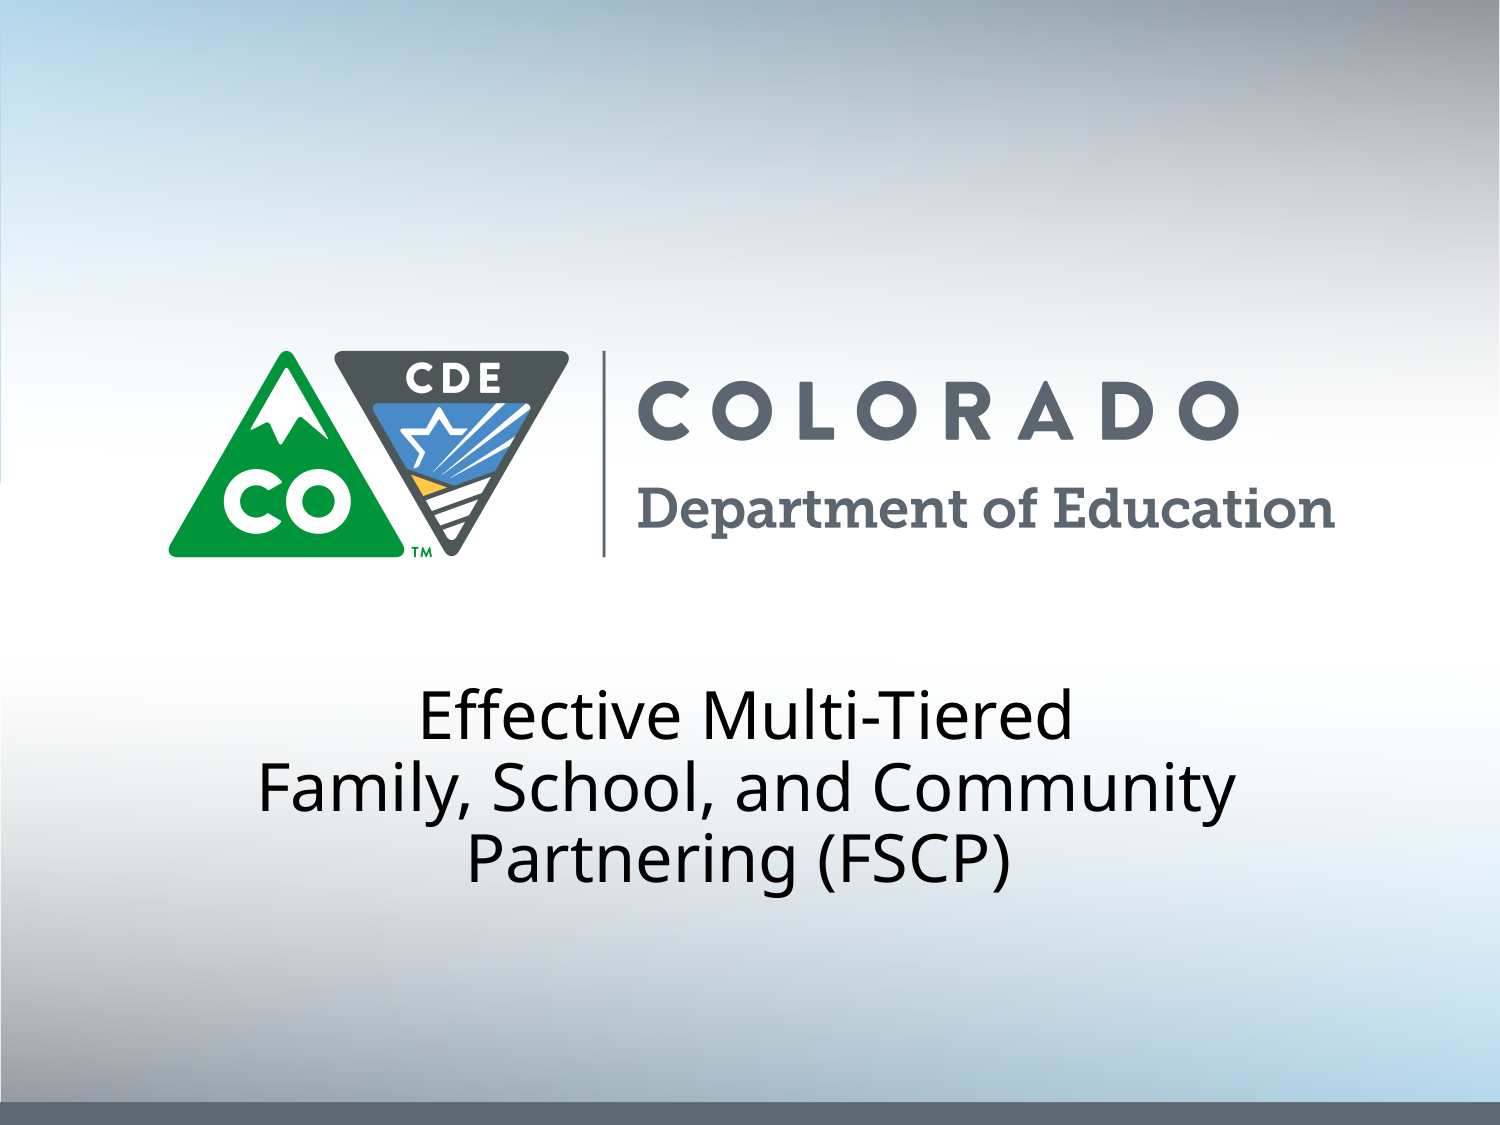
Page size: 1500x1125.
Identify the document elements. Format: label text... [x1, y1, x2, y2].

picture [0, 0, 1500, 1125]
text_box Effective Multi-Tiered Family, School, and Community Partnering (FSCP) [62, 566, 1432, 1056]
